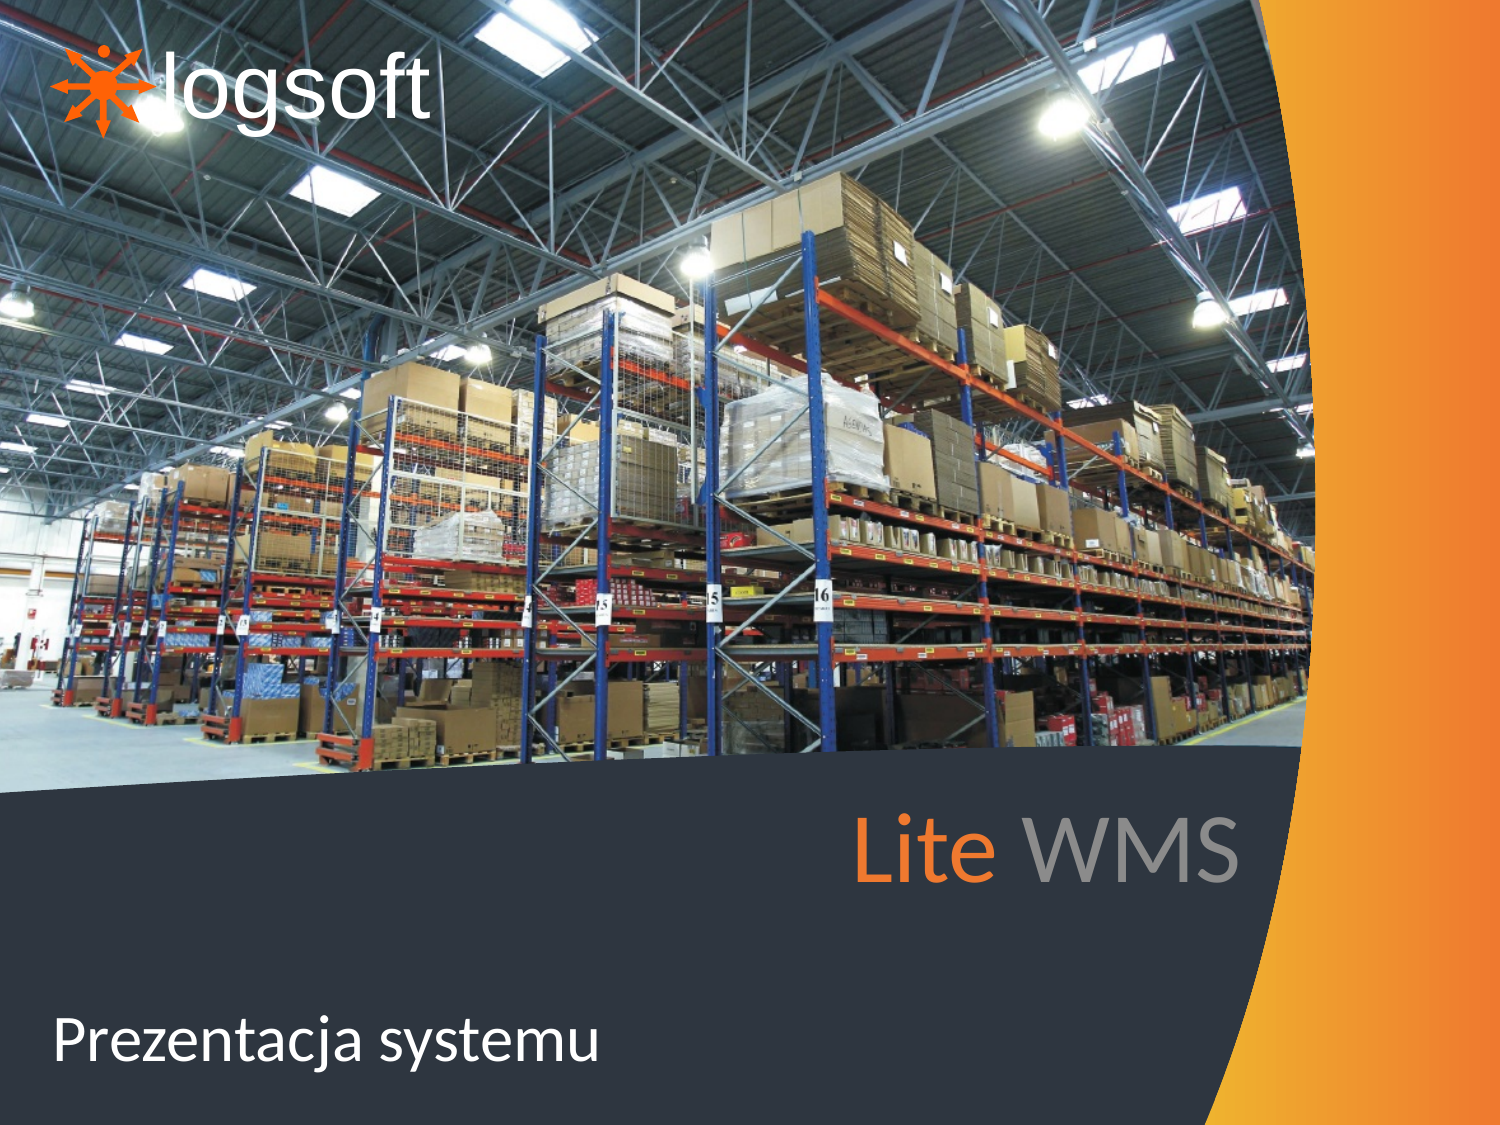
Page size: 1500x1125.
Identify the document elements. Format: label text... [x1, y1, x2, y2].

title Prezentacja systemu [37, 987, 1088, 1100]
picture [0, 0, 1315, 792]
